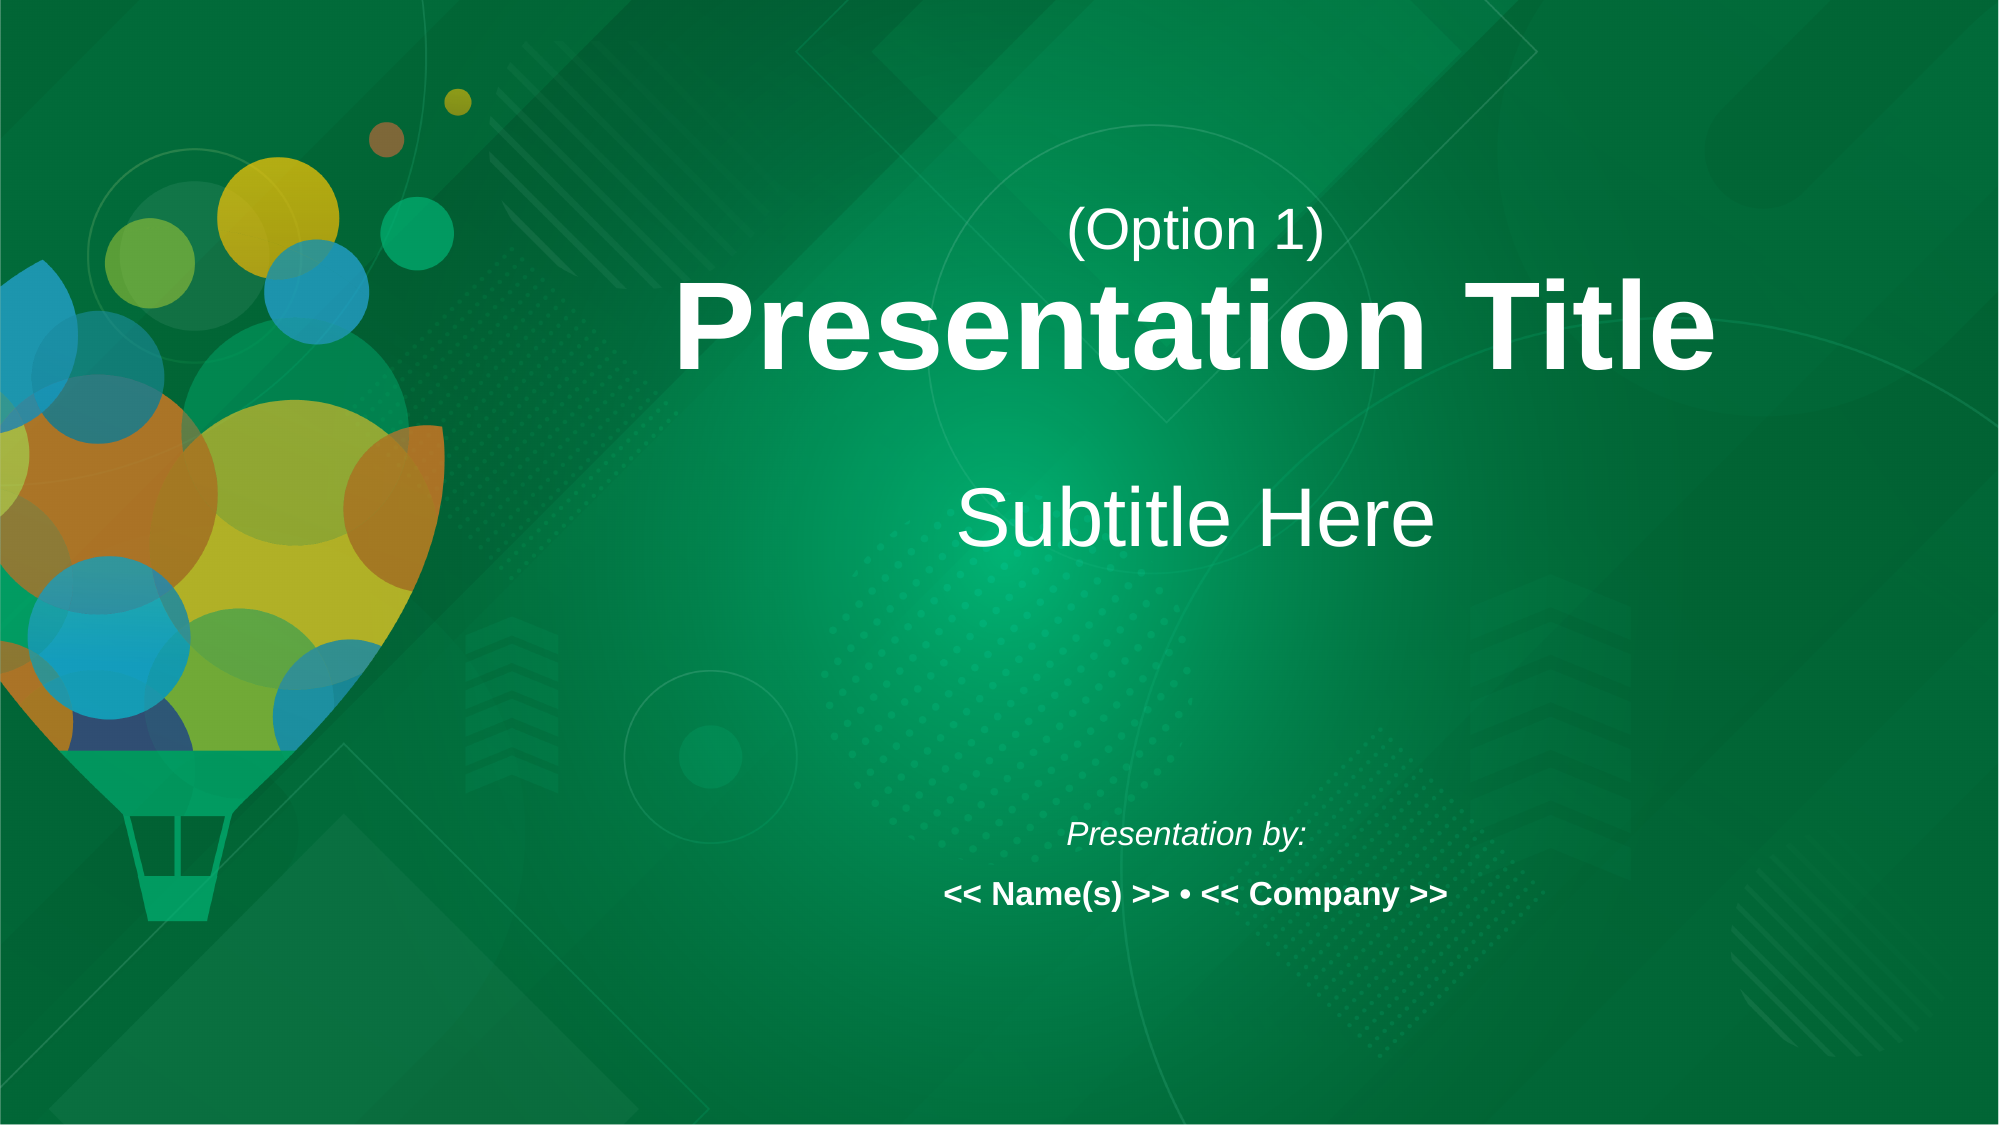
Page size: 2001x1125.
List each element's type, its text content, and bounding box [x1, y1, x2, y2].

picture [0, 0, 2000, 1125]
text_box Subtitle Here [468, 467, 1924, 587]
text_box Presentation by: << Name(s) >> • << Company >> [468, 785, 1924, 920]
text_box (Option 1) Presentation Title [468, 191, 1924, 410]
